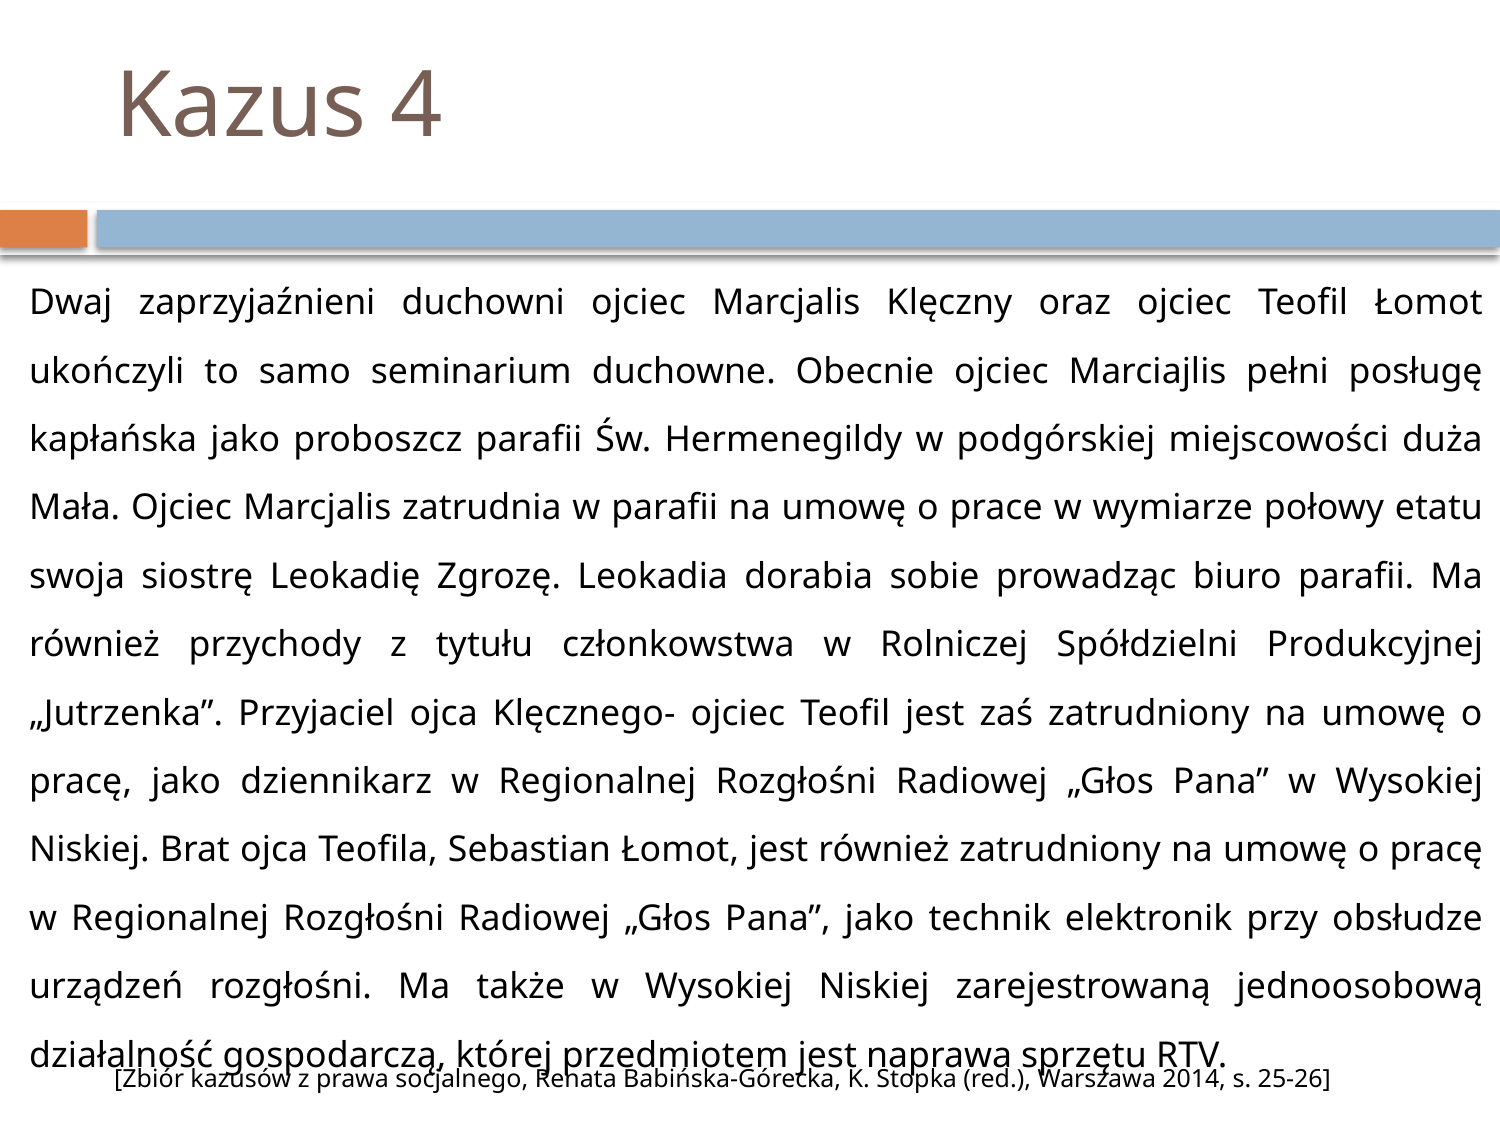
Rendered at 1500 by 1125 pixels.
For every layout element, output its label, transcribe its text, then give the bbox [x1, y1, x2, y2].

text_box [Zbiór kazusów z prawa socjalnego, Renata Babińska-Górecka, K. Stopka (red.), Warszawa 2014, s. 25-26] [0, 1054, 1348, 1100]
list Dwaj zaprzyjaźnieni duchowni ojciec Marcjalis Klęczny oraz ojciec Teofil Łomot ukończyli to samo seminarium duchowne. Obecnie ojciec Marciajlis pełni posługę kapłańska jako proboszcz parafii Św. Hermenegildy w podgórskiej miejscowości duża Mała. Ojciec Marcjalis zatrudnia w parafii na umowę o prace w wymiarze połowy etatu swoja siostrę Leokadię Zgrozę. Leokadia dorabia sobie prowadząc biuro parafii. Ma również przychody z tytułu członkowstwa w Rolniczej Spółdzielni Produkcyjnej „Jutrzenka”. Przyjaciel ojca Klęcznego- ojciec Teofil jest zaś zatrudniony na umowę o pracę, jako dziennikarz w Regionalnej Rozgłośni Radiowej „Głos Pana” w Wysokiej Niskiej. Brat ojca Teofila, Sebastian Łomot, jest również zatrudniony na umowę o pracę w Regionalnej Rozgłośni Radiowej „Głos Pana”, jako technik elektronik przy obsłudze urządzeń rozgłośni. Ma także w Wysokiej Niskiej zarejestrowaną jednoosobową działalność gospodarczą, której przedmiotem jest naprawa sprzętu RTV. [0, 246, 1500, 1125]
title Kazus 4 [100, 37, 1438, 200]
